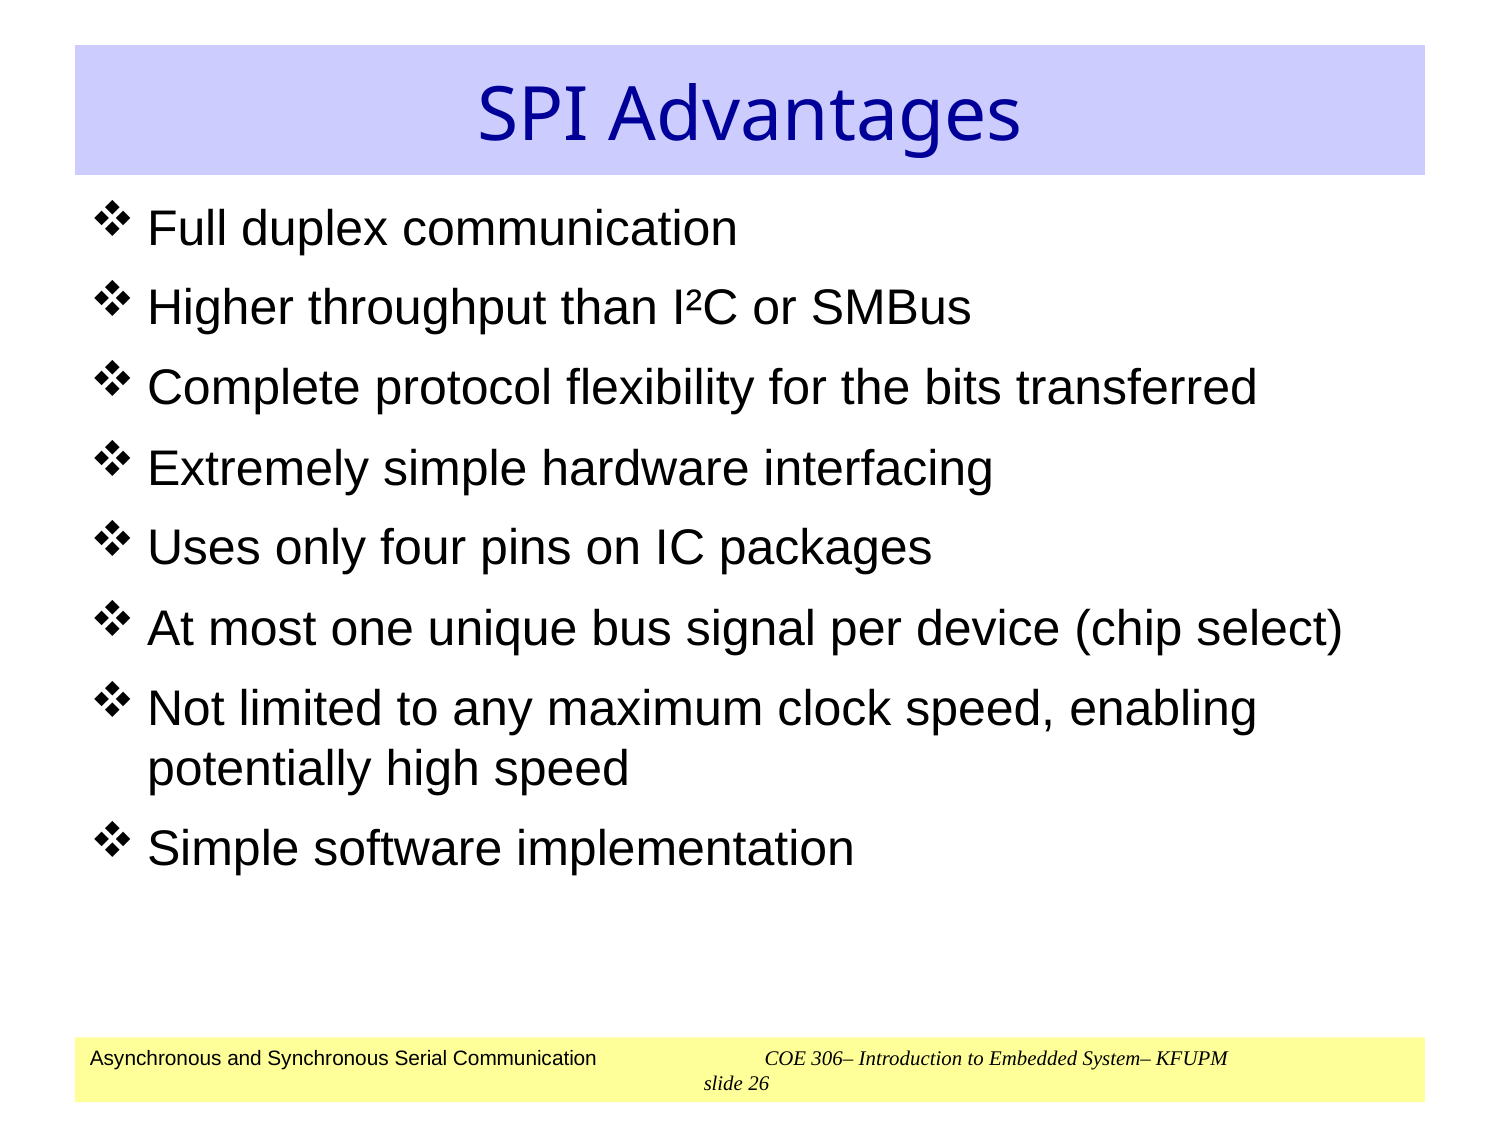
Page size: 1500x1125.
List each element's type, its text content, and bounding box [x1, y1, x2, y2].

list Full duplex communication Higher throughput than I²C or SMBus Complete protocol flexibility for the bits transferred Extremely simple hardware interfacing Uses only four pins on IC packages At most one unique bus signal per device (chip select) Not limited to any maximum clock speed, enabling potentially high speed Simple software implementation [75, 187, 1425, 1032]
title SPI Advantages [75, 45, 1425, 175]
